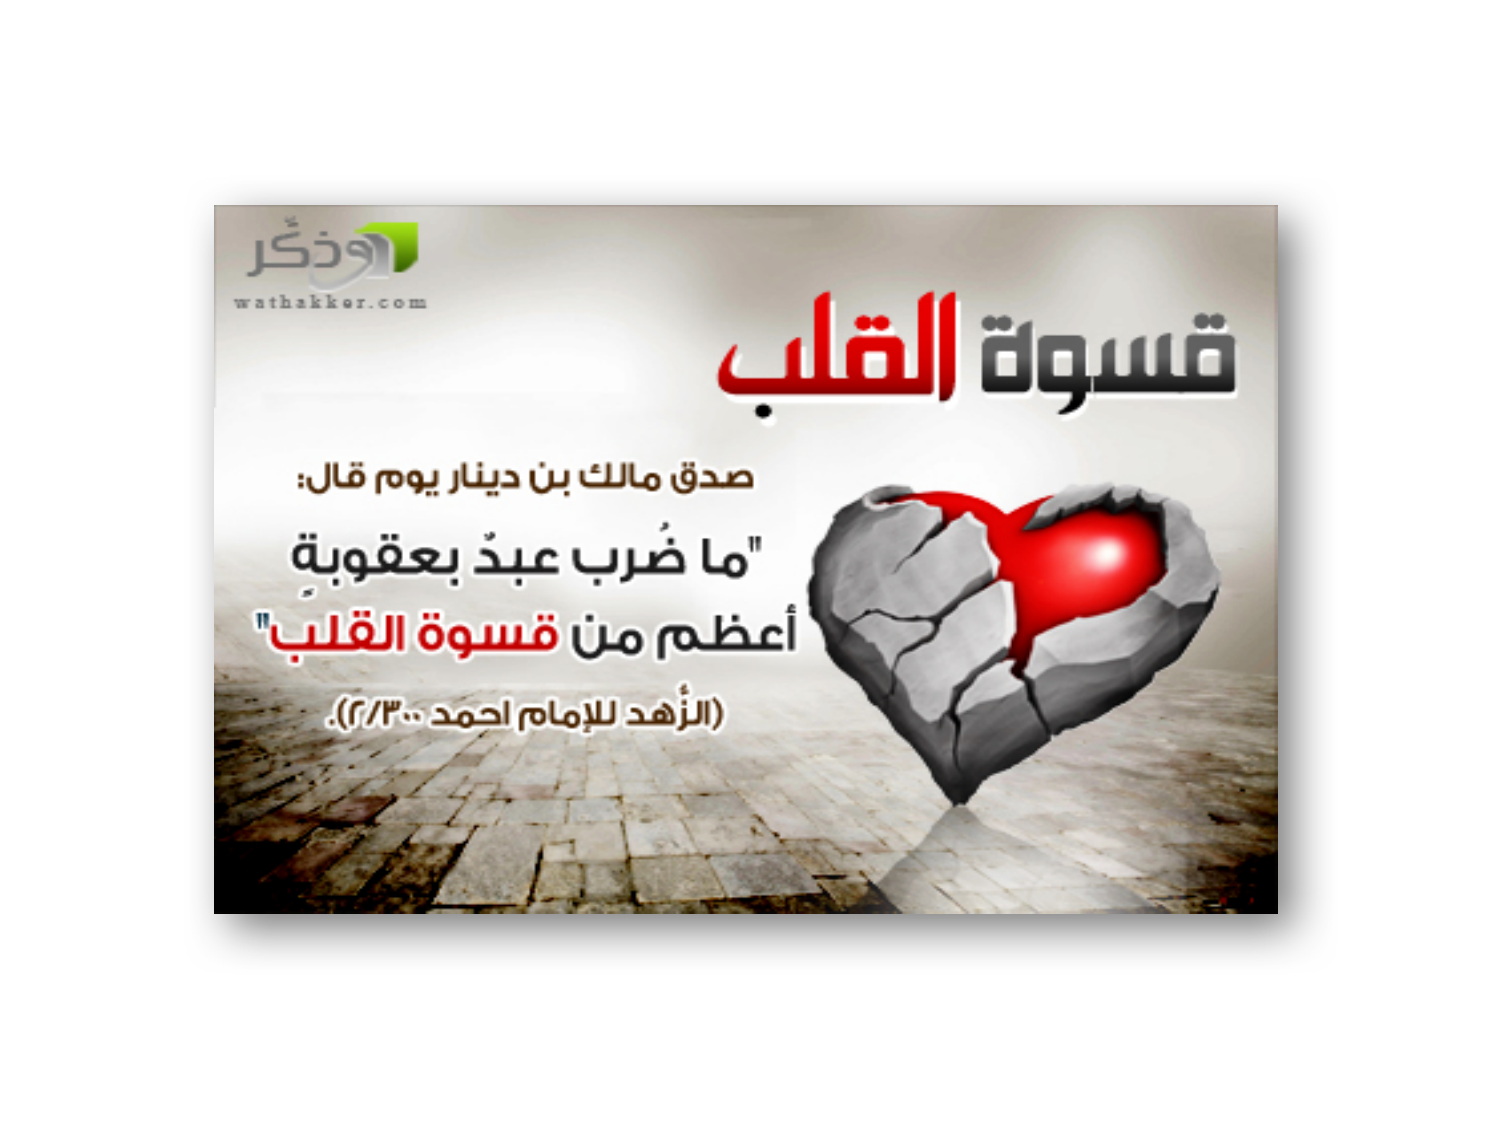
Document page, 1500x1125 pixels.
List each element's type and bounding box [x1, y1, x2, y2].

picture [214, 205, 1278, 915]
